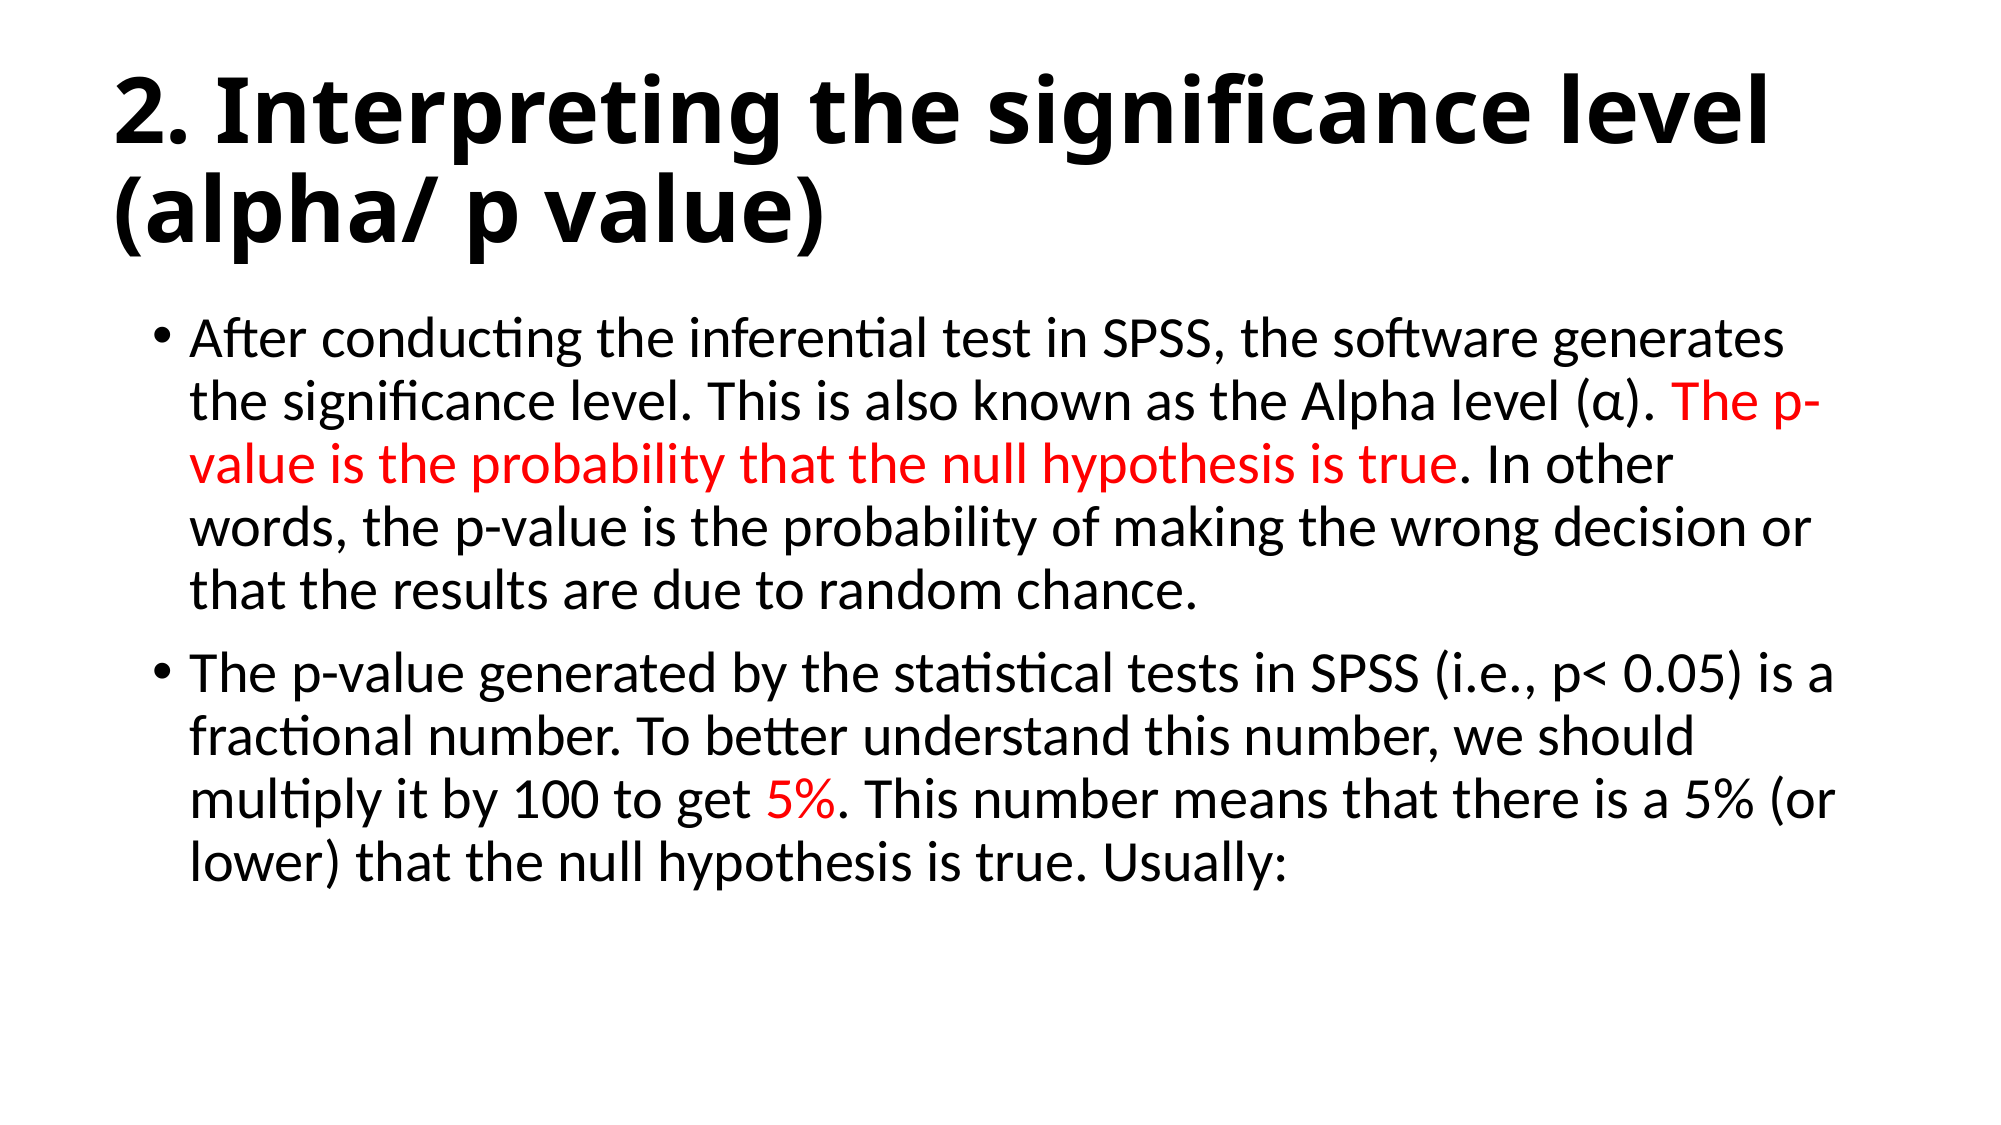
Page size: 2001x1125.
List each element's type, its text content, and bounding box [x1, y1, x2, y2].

title 2. Interpreting the significance level (alpha/ p value) [98, 54, 2000, 272]
list After conducting the inferential test in SPSS, the software generates the significance level. This is also known as the Alpha level (α). The p-value is the probability that the null hypothesis is true. In other words, the p-value is the probability of making the wrong decision or that the results are due to random chance. The p-value generated by the statistical tests in SPSS (i.e., p< 0.05) is a fractional number. To better understand this number, we should multiply it by 100 to get 5%. This number means that there is a 5% (or lower) that the null hypothesis is true. Usually: [137, 299, 1863, 1014]
